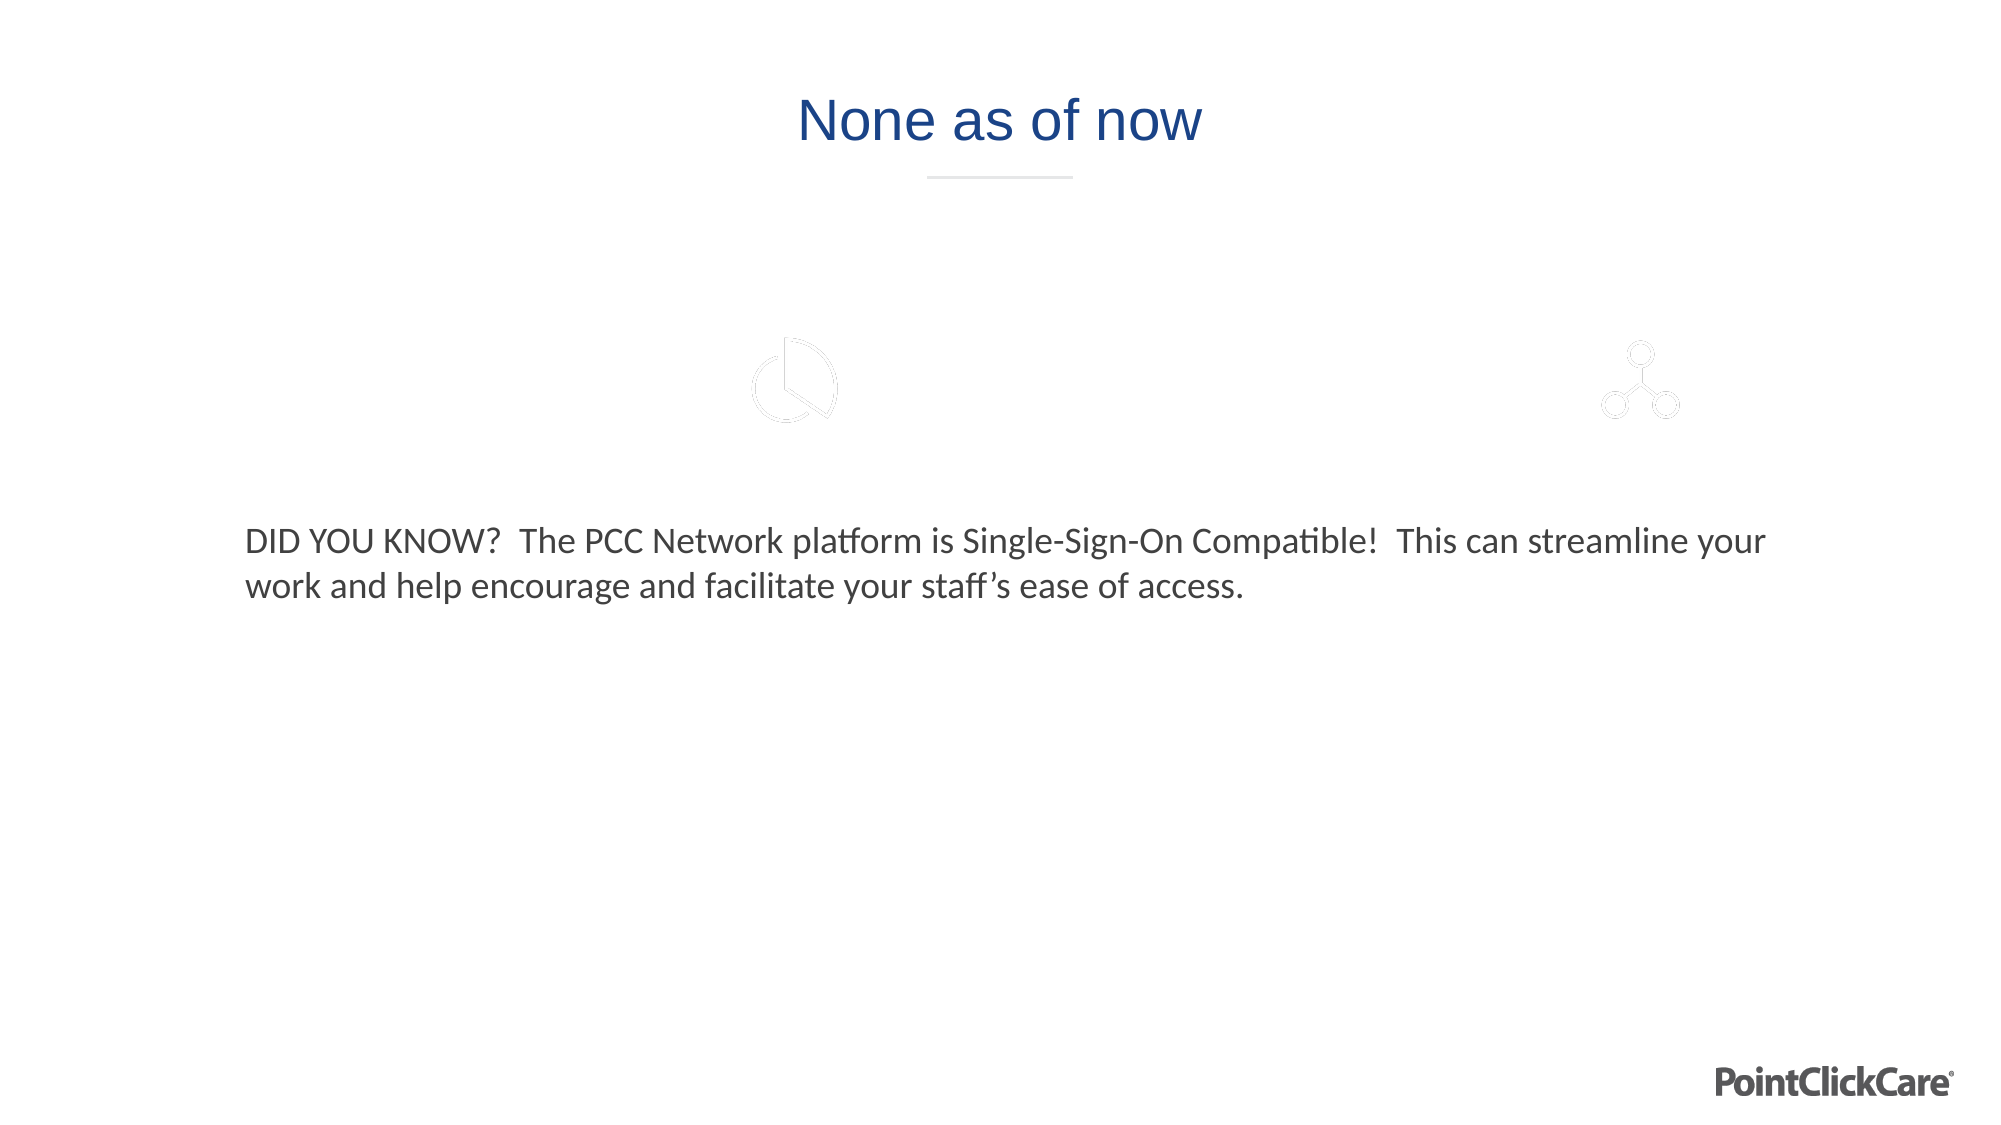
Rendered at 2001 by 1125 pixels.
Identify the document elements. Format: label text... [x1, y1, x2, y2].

title None as of now [0, 33, 2000, 211]
picture [1598, 337, 1683, 422]
picture [1716, 1066, 1954, 1096]
picture [749, 335, 840, 426]
text_box DID YOU KNOW? The PCC Network platform is Single-Sign-On Compatible! This can streamline your work and help encourage and facilitate your staff’s ease of access. [230, 463, 1793, 614]
